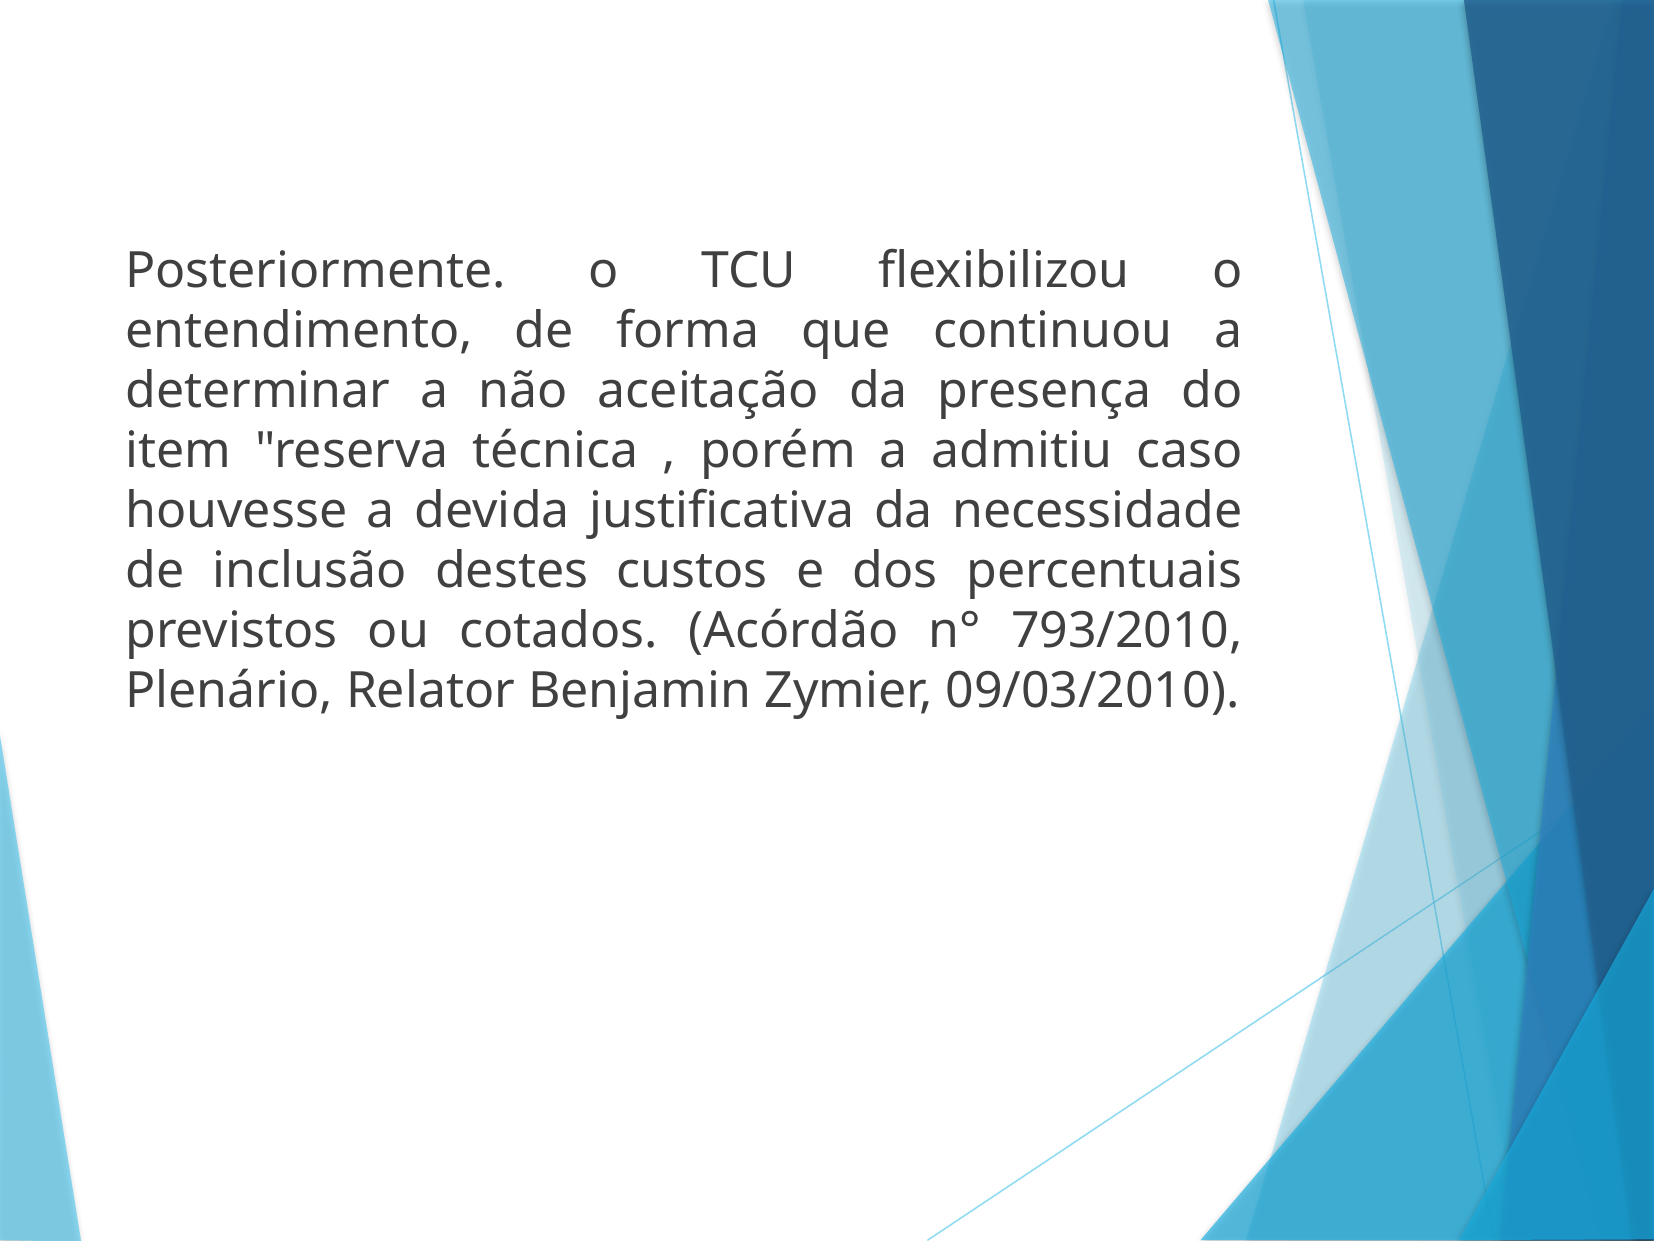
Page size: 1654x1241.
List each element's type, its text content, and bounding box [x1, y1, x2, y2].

list Posteriormente. o TCU flexibilizou o entendimento, de forma que continuou a determinar a não aceitação da presença do item "reserva técnica , porém a admitiu caso houvesse a devida justificativa da necessidade de inclusão destes custos e dos percentuais previstos ou cotados. (Acórdão n° 793/2010, Plenário, Relator Benjamin Zymier, 09/03/2010). [109, 229, 1259, 1093]
